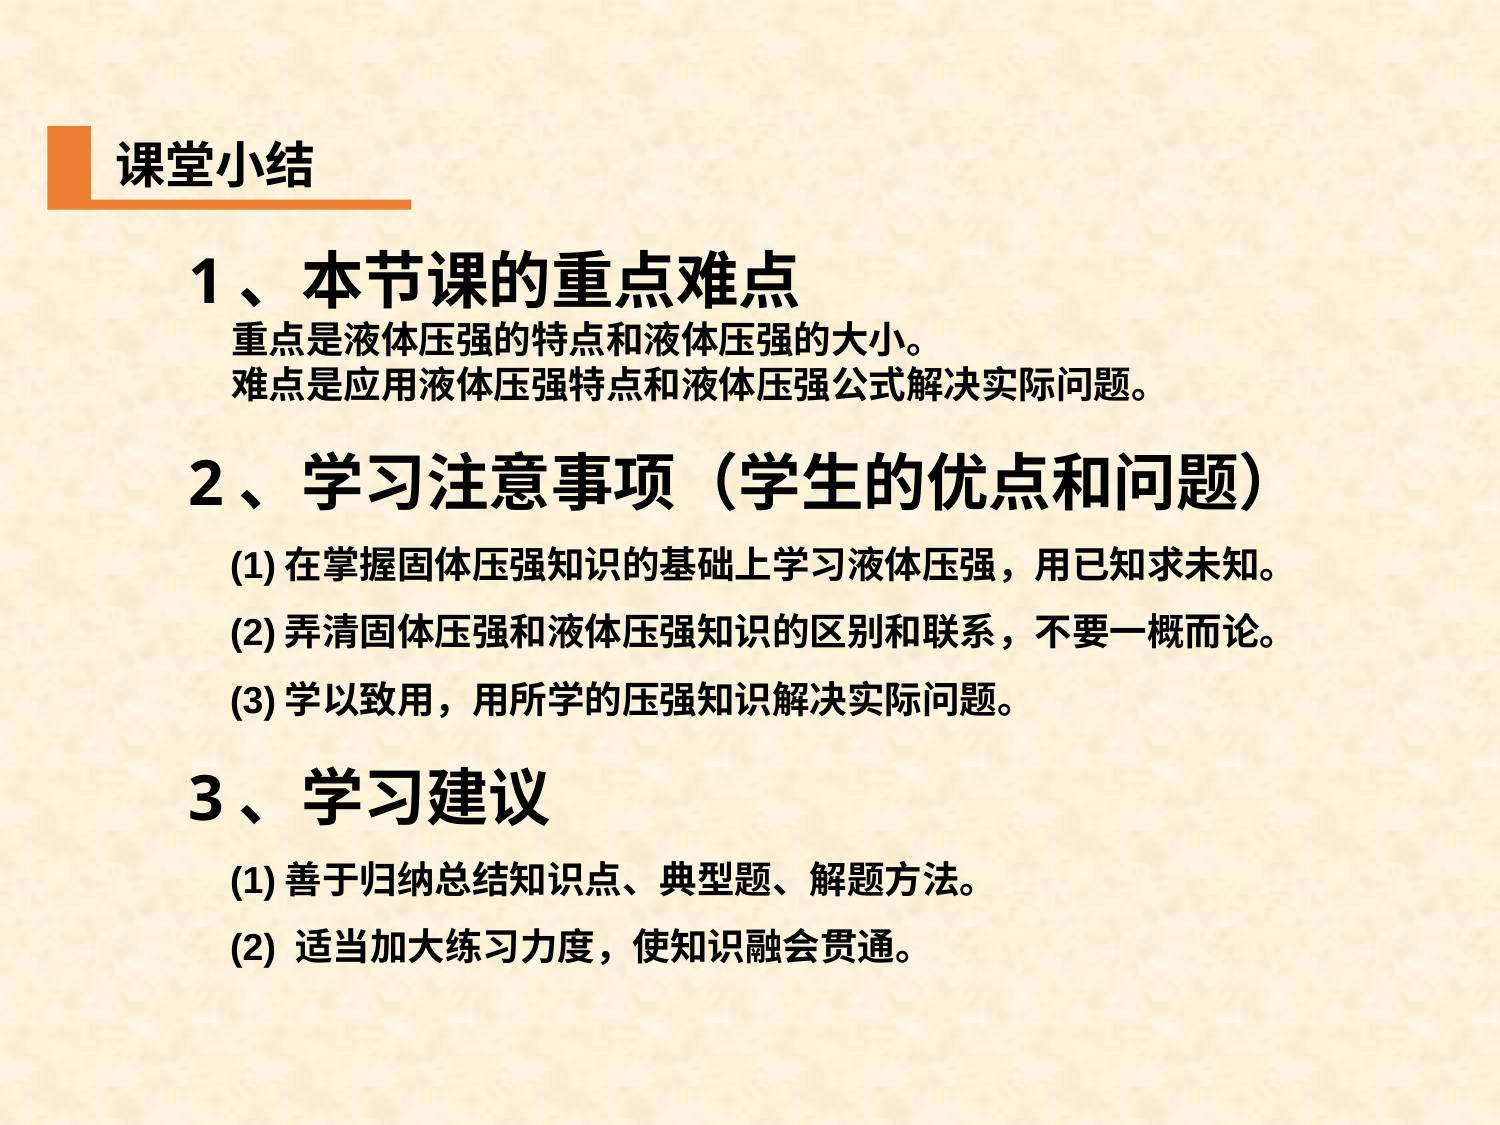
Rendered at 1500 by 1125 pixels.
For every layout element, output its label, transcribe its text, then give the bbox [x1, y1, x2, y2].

text_box 1、本节课的重点难点 重点是液体压强的特点和液体压强的大小。 难点是应用液体压强特点和液体压强公式解决实际问题。 2、学习注意事项（学生的优点和问题） (1)在掌握固体压强知识的基础上学习液体压强，用已知求未知。 (2)弄清固体压强和液体压强知识的区别和联系，不要一概而论。 (3)学以致用，用所学的压强知识解决实际问题。 3、学习建议 (1)善于归纳总结知识点、典型题、解题方法。 (2) 适当加大练习力度，使知识融会贯通。 [173, 196, 1317, 1088]
picture [0, 0, 1500, 1125]
text_box 课堂小结 [100, 125, 359, 199]
text_box [46, 125, 173, 211]
